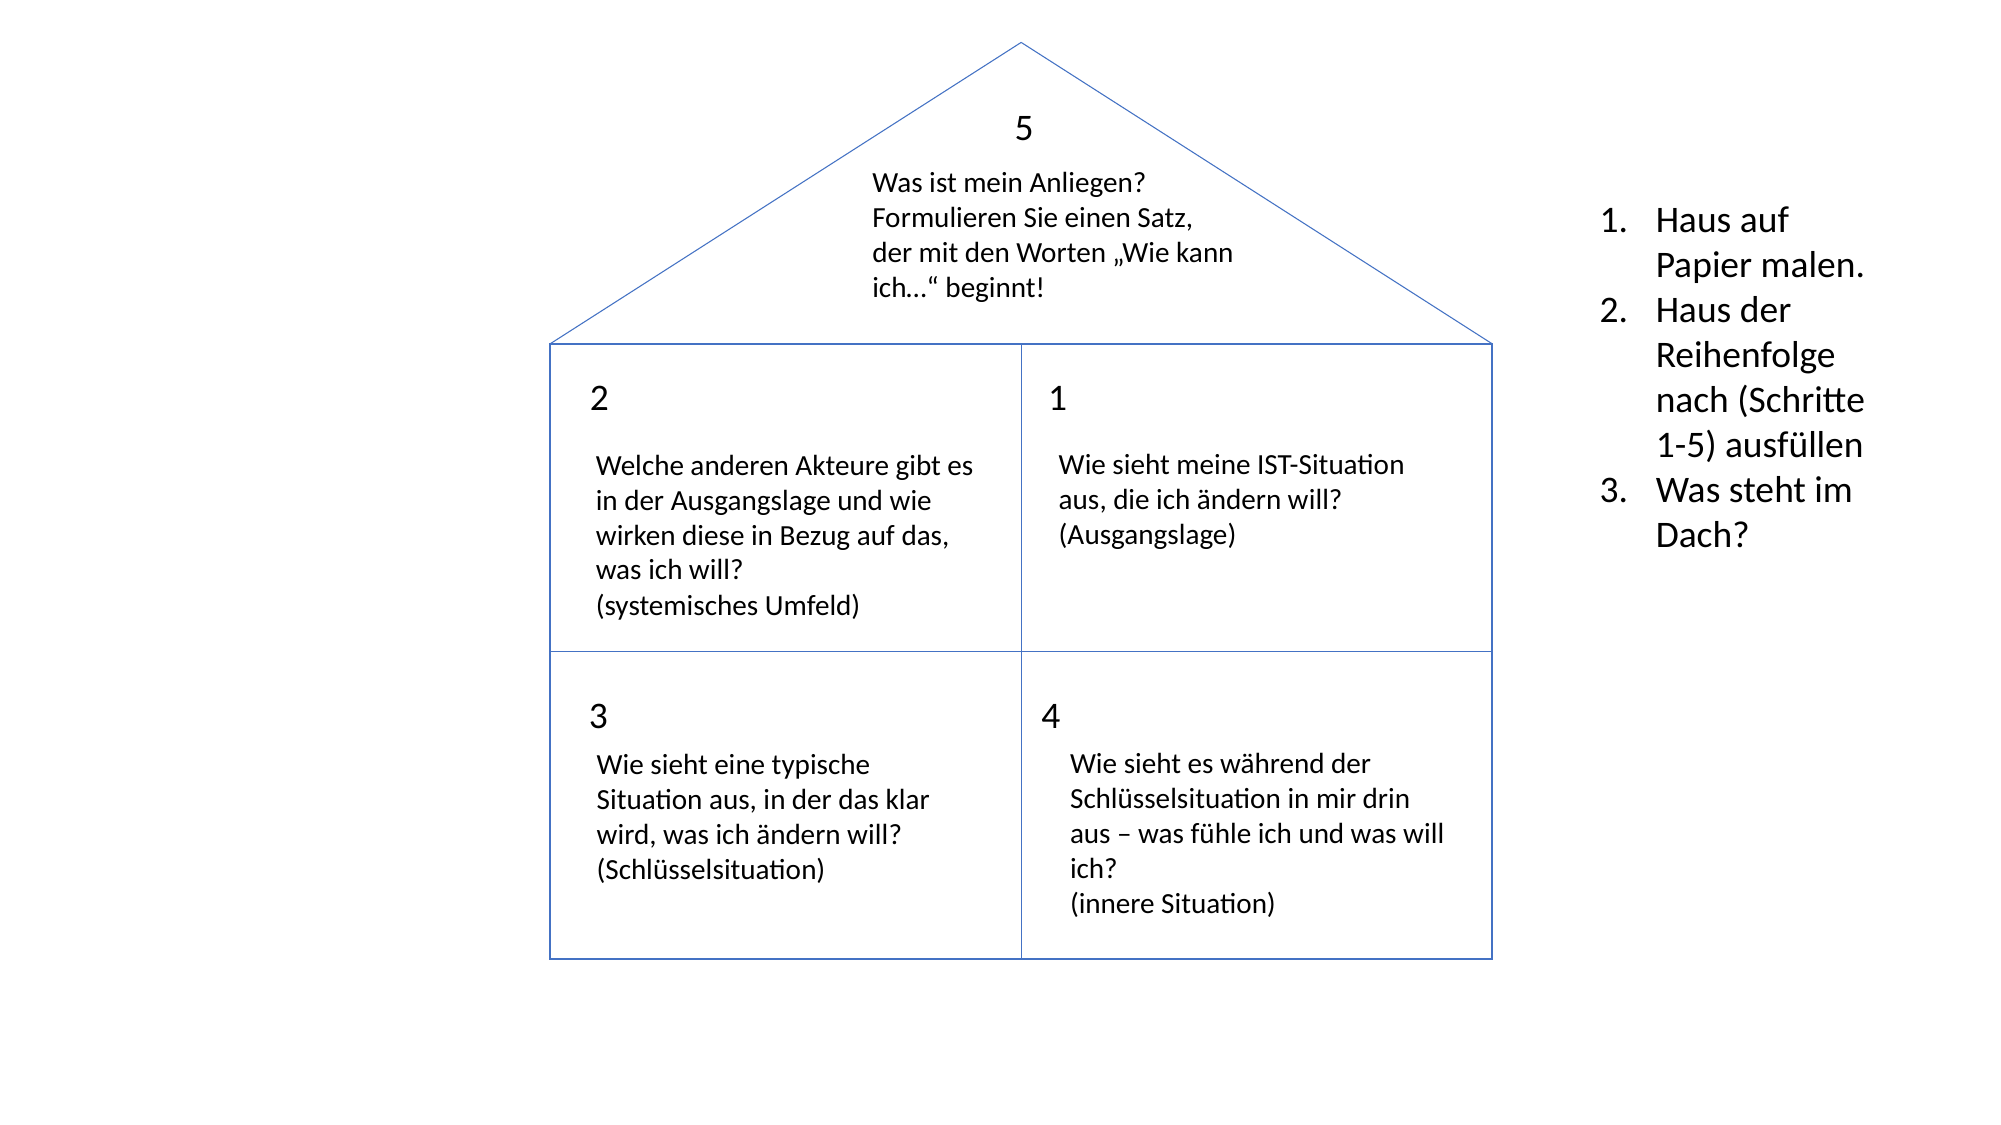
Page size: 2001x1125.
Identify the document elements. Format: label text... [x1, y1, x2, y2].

text_box [549, 344, 1021, 651]
text_box Welche anderen Akteure gibt es in der Ausgangslage und wie wirken diese in Bezug auf das, was ich will? (systemisches Umfeld) [581, 438, 992, 629]
text_box [1022, 344, 1493, 651]
text_box [1022, 652, 1493, 960]
text_box 1 [1033, 365, 1090, 425]
text_box [549, 652, 1021, 960]
text_box Haus auf Papier malen. Haus der Reihenfolge nach (Schritte 1-5) ausfüllen Was steht im Dach? [1584, 187, 1907, 563]
text_box 3 [574, 683, 631, 743]
text_box Wie sieht eine typische Situation aus, in der das klar wird, was ich ändern will? (Schlüsselsituation) [581, 737, 993, 893]
text_box 4 [1026, 684, 1083, 744]
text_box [549, 42, 1021, 344]
text_box 2 [575, 365, 632, 426]
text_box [1021, 42, 1493, 344]
text_box Wie sieht es während der Schlüsselsituation in mir drin aus – was fühle ich und was will ich? (innere Situation) [1055, 737, 1466, 927]
text_box Wie sieht meine IST-Situation aus, die ich ändern will? (Ausgangslage) [1043, 437, 1455, 558]
